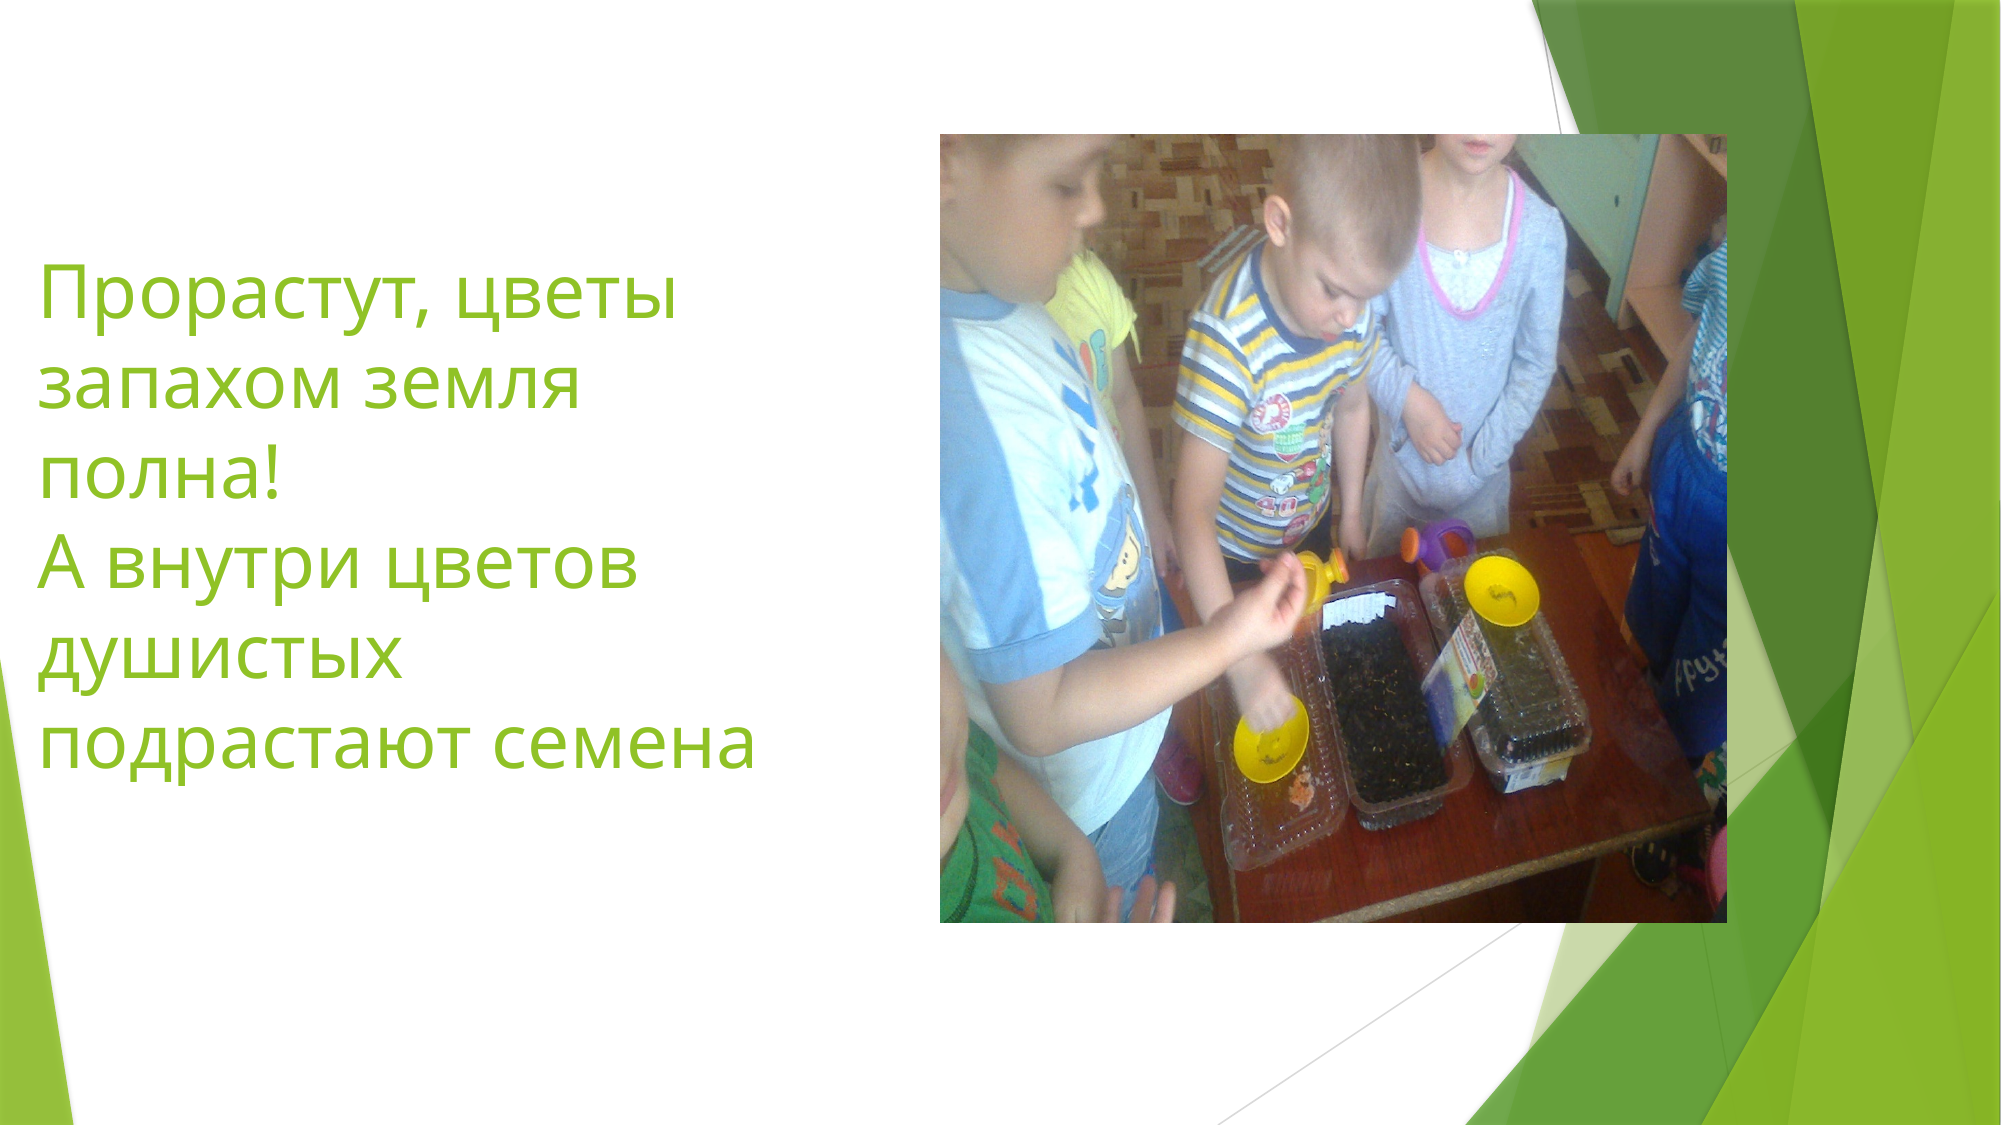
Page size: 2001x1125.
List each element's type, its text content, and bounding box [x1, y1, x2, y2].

title Прорастут, цветы запахом земля полна! А внутри цветов душистых подрастают семена [22, 236, 850, 1125]
picture [940, 134, 1727, 924]
